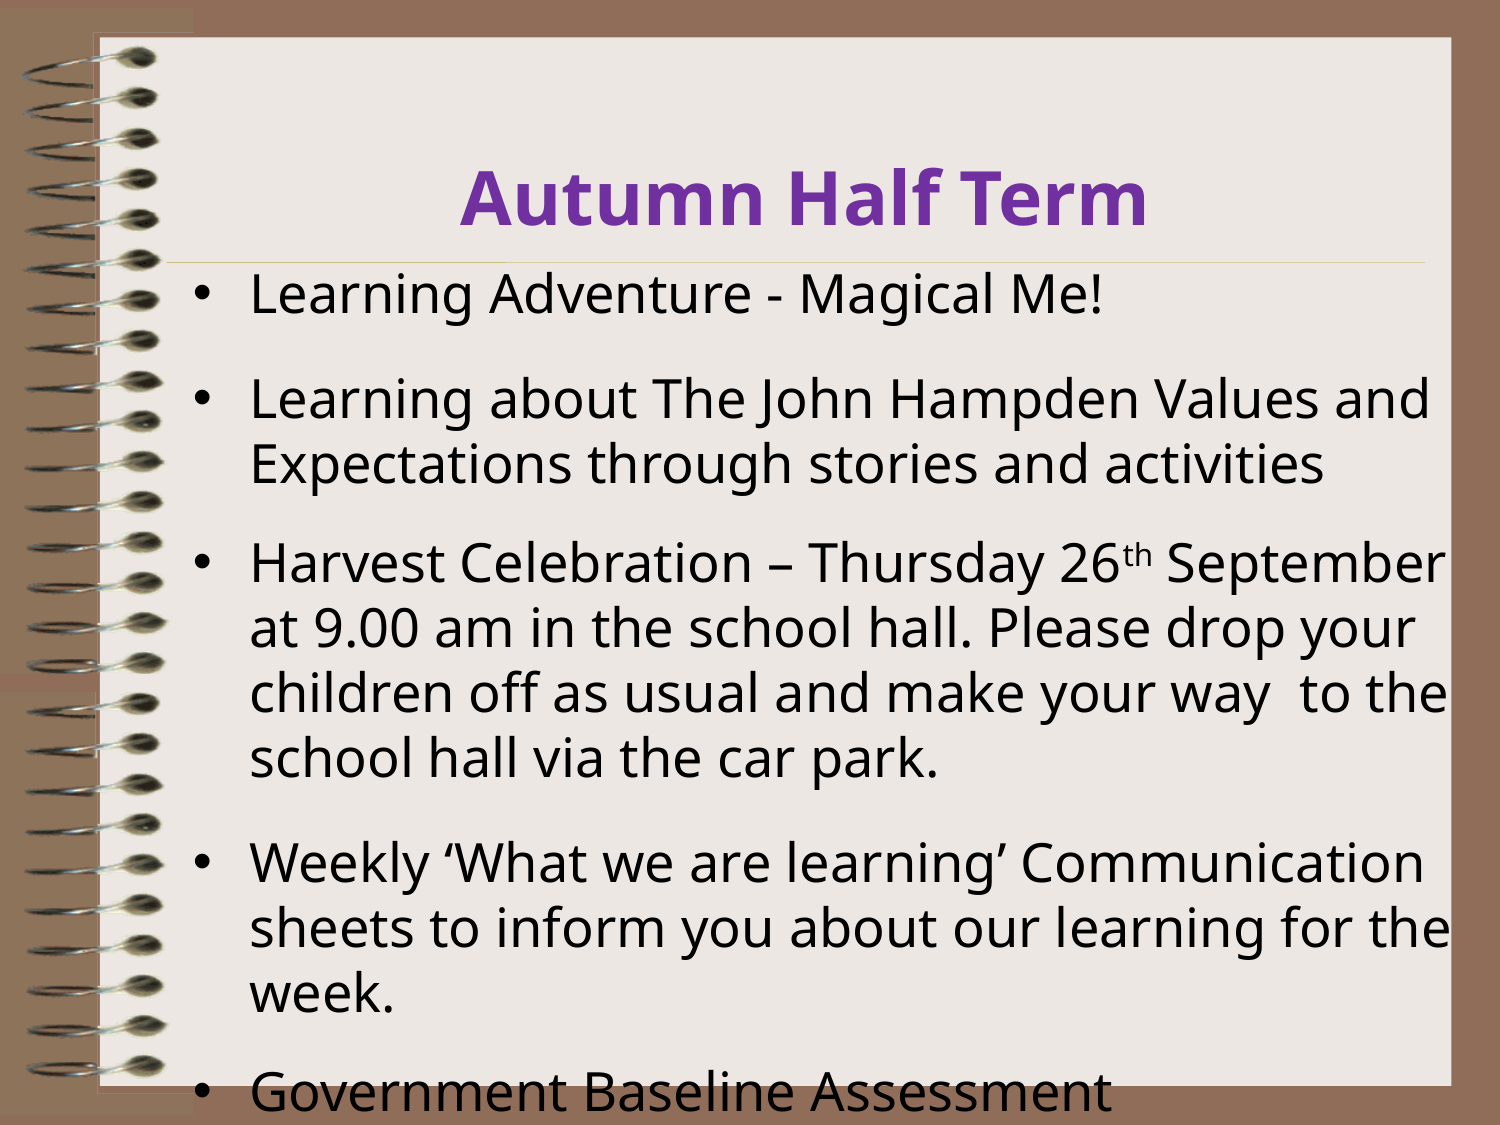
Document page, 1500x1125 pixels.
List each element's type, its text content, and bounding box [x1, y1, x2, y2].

picture [0, 8, 194, 674]
picture [0, 692, 194, 1115]
list Learning Adventure - Magical Me! Learning about The John Hampden Values and Expectations through stories and activities Harvest Celebration – Thursday 26th September at 9.00 am in the school hall. Please drop your children off as usual and make your way to the school hall via the car park. Weekly ‘What we are learning’ Communication sheets to inform you about our learning for the week. Government Baseline Assessment [177, 252, 1469, 1024]
title Autumn Half Term [171, 101, 1422, 290]
